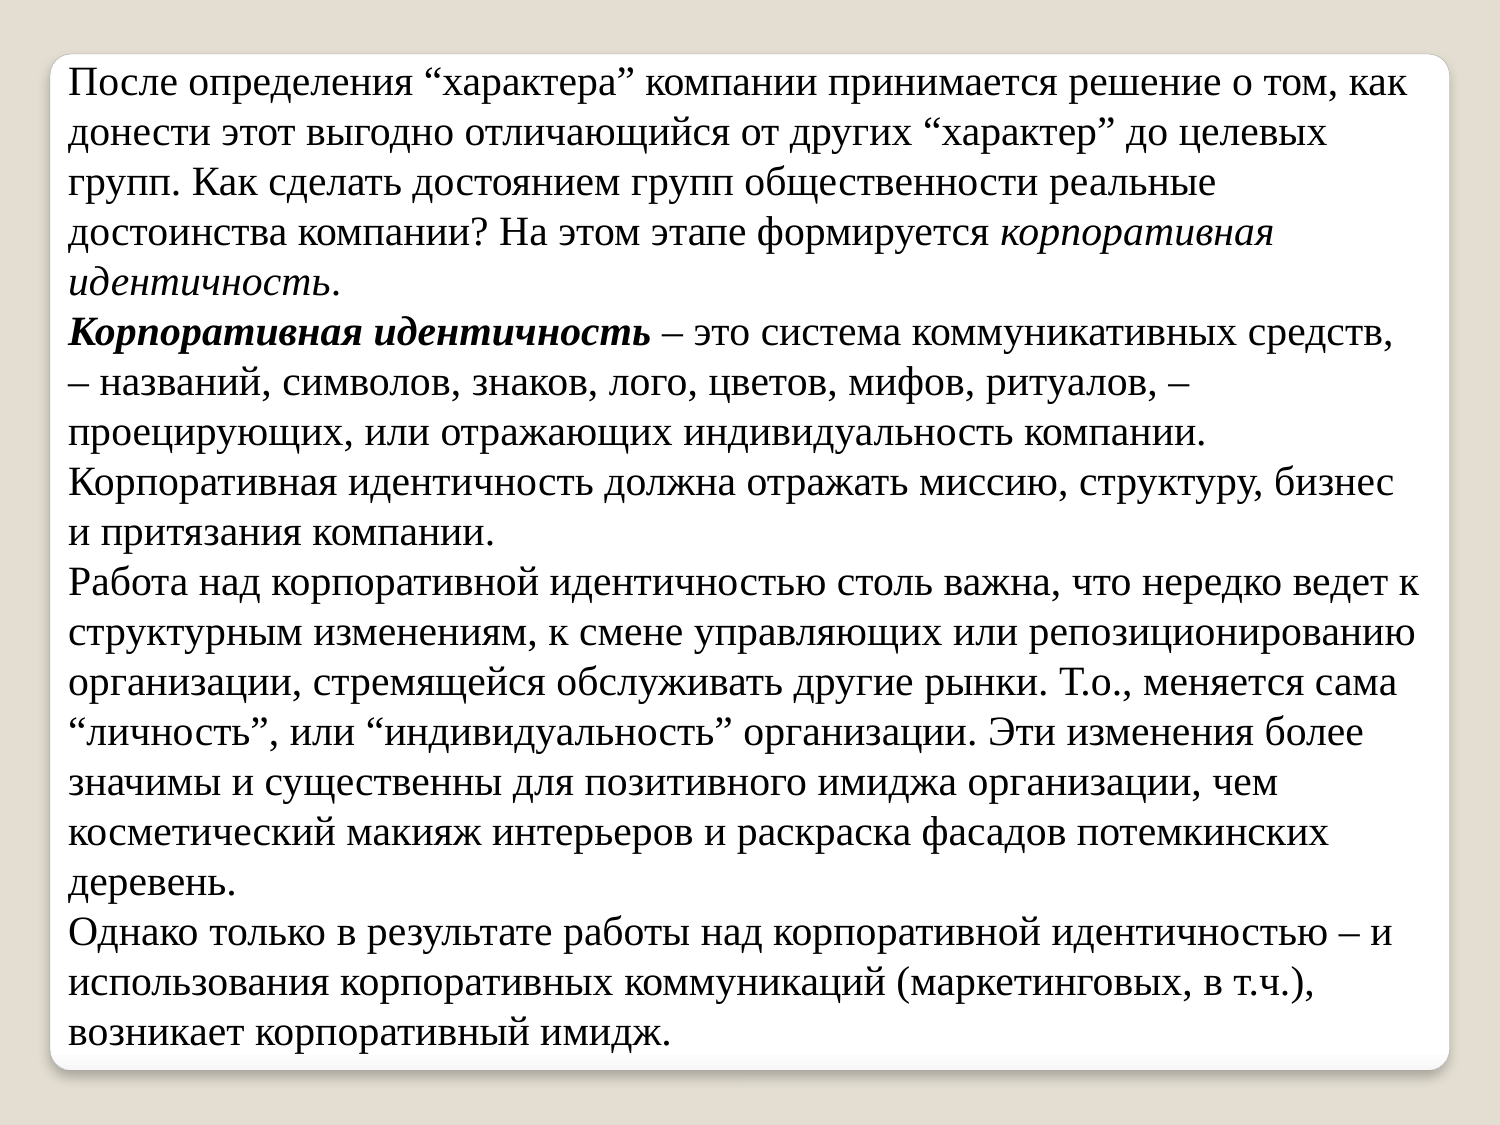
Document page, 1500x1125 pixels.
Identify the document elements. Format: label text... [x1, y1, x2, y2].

text_box После определения “характера” компании принимается решение о том, как донести этот выгодно отличающийся от других “характер” до целевых групп. Как сделать достоянием групп общественности реальные достоинства компании? На этом этапе формируется корпоративная идентичность. Корпоративная идентичность – это система коммуникативных средств, – названий, символов, знаков, лого, цветов, мифов, ритуалов, – проецирующих, или отражающих индивидуальность компании. Корпоративная идентичность должна отражать миссию, структуру, бизнес и притязания компании. Работа над корпоративной идентичностью столь важна, что нередко ведет к структурным изменениям, к смене управляющих или репозиционированию организации, стремящейся обслуживать другие рынки. Т.о., меняется сама “личность”, или “индивидуальность” организации. Эти изменения более значимы и существенны для позитивного имиджа организации, чем косметический макияж интерьеров и раскраска фасадов потемкинских деревень. Однако только в результате работы над корпоративной идентичностью – и использования корпоративных коммуникаций (маркетинговых, в т.ч.), возникает корпоративный имидж. [53, 45, 1436, 1062]
